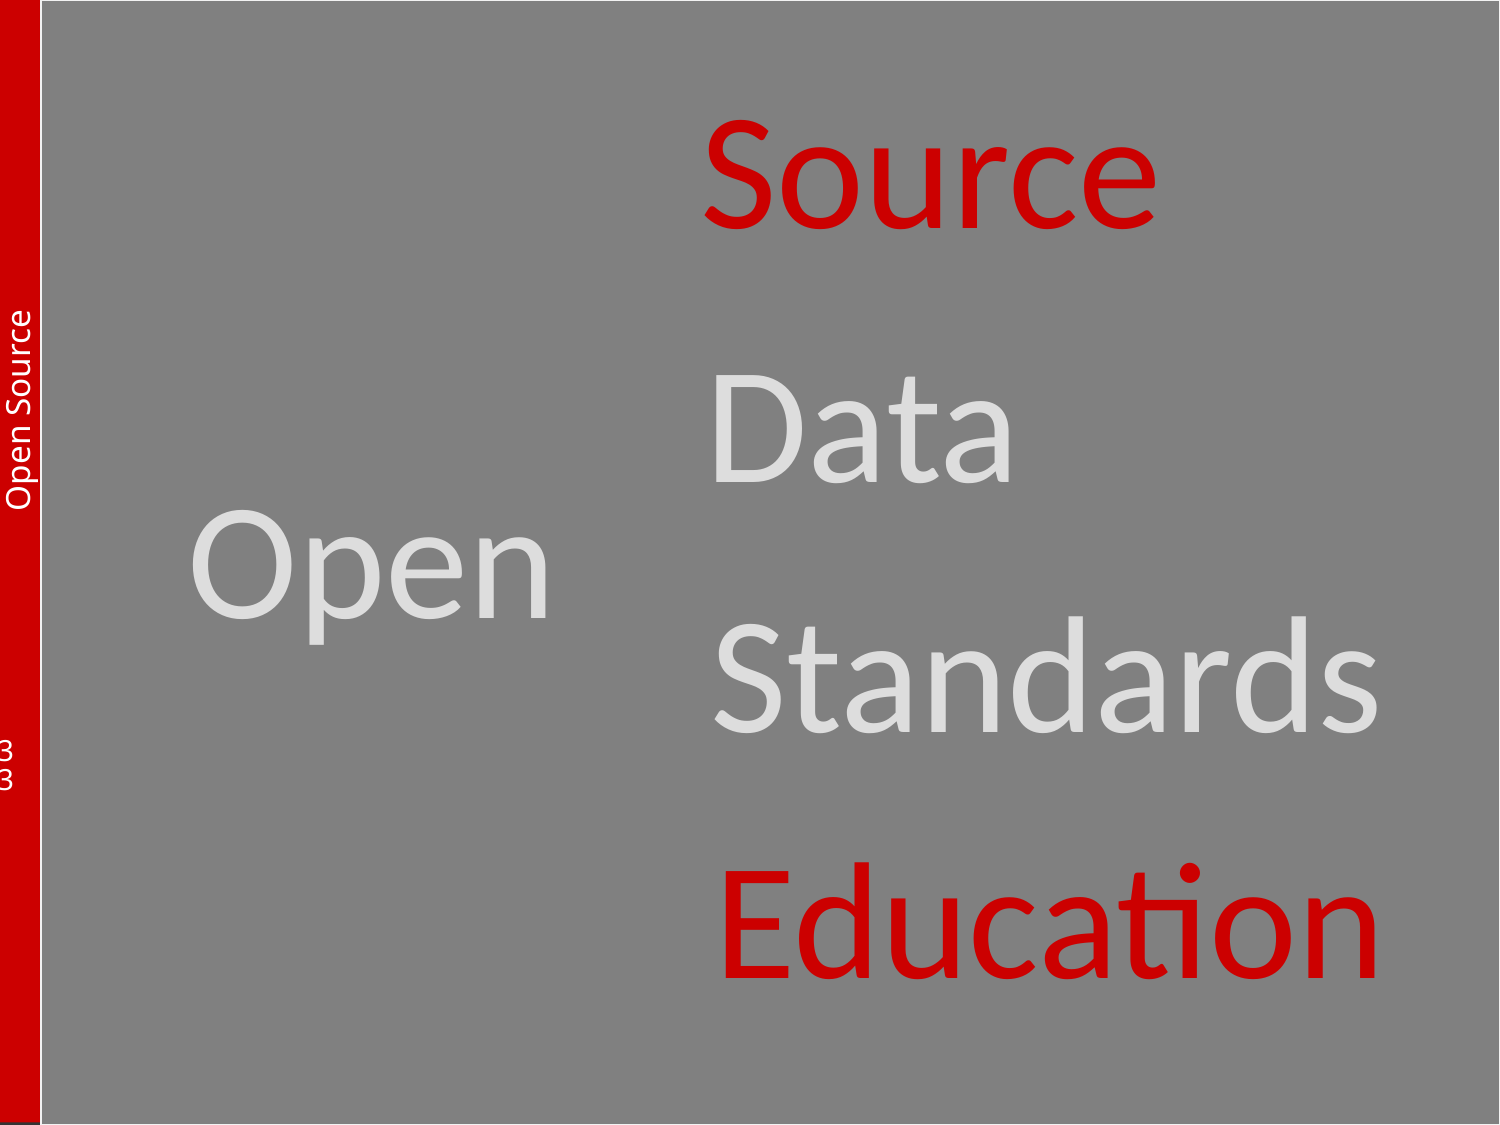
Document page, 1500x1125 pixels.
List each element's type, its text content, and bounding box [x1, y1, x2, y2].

text_box [41, 0, 1500, 1125]
text_box Education [700, 804, 1401, 1020]
text_box Source [685, 54, 1177, 270]
text_box Data [690, 308, 1035, 524]
text_box Standards [695, 558, 1399, 773]
text_box Open [172, 444, 572, 659]
